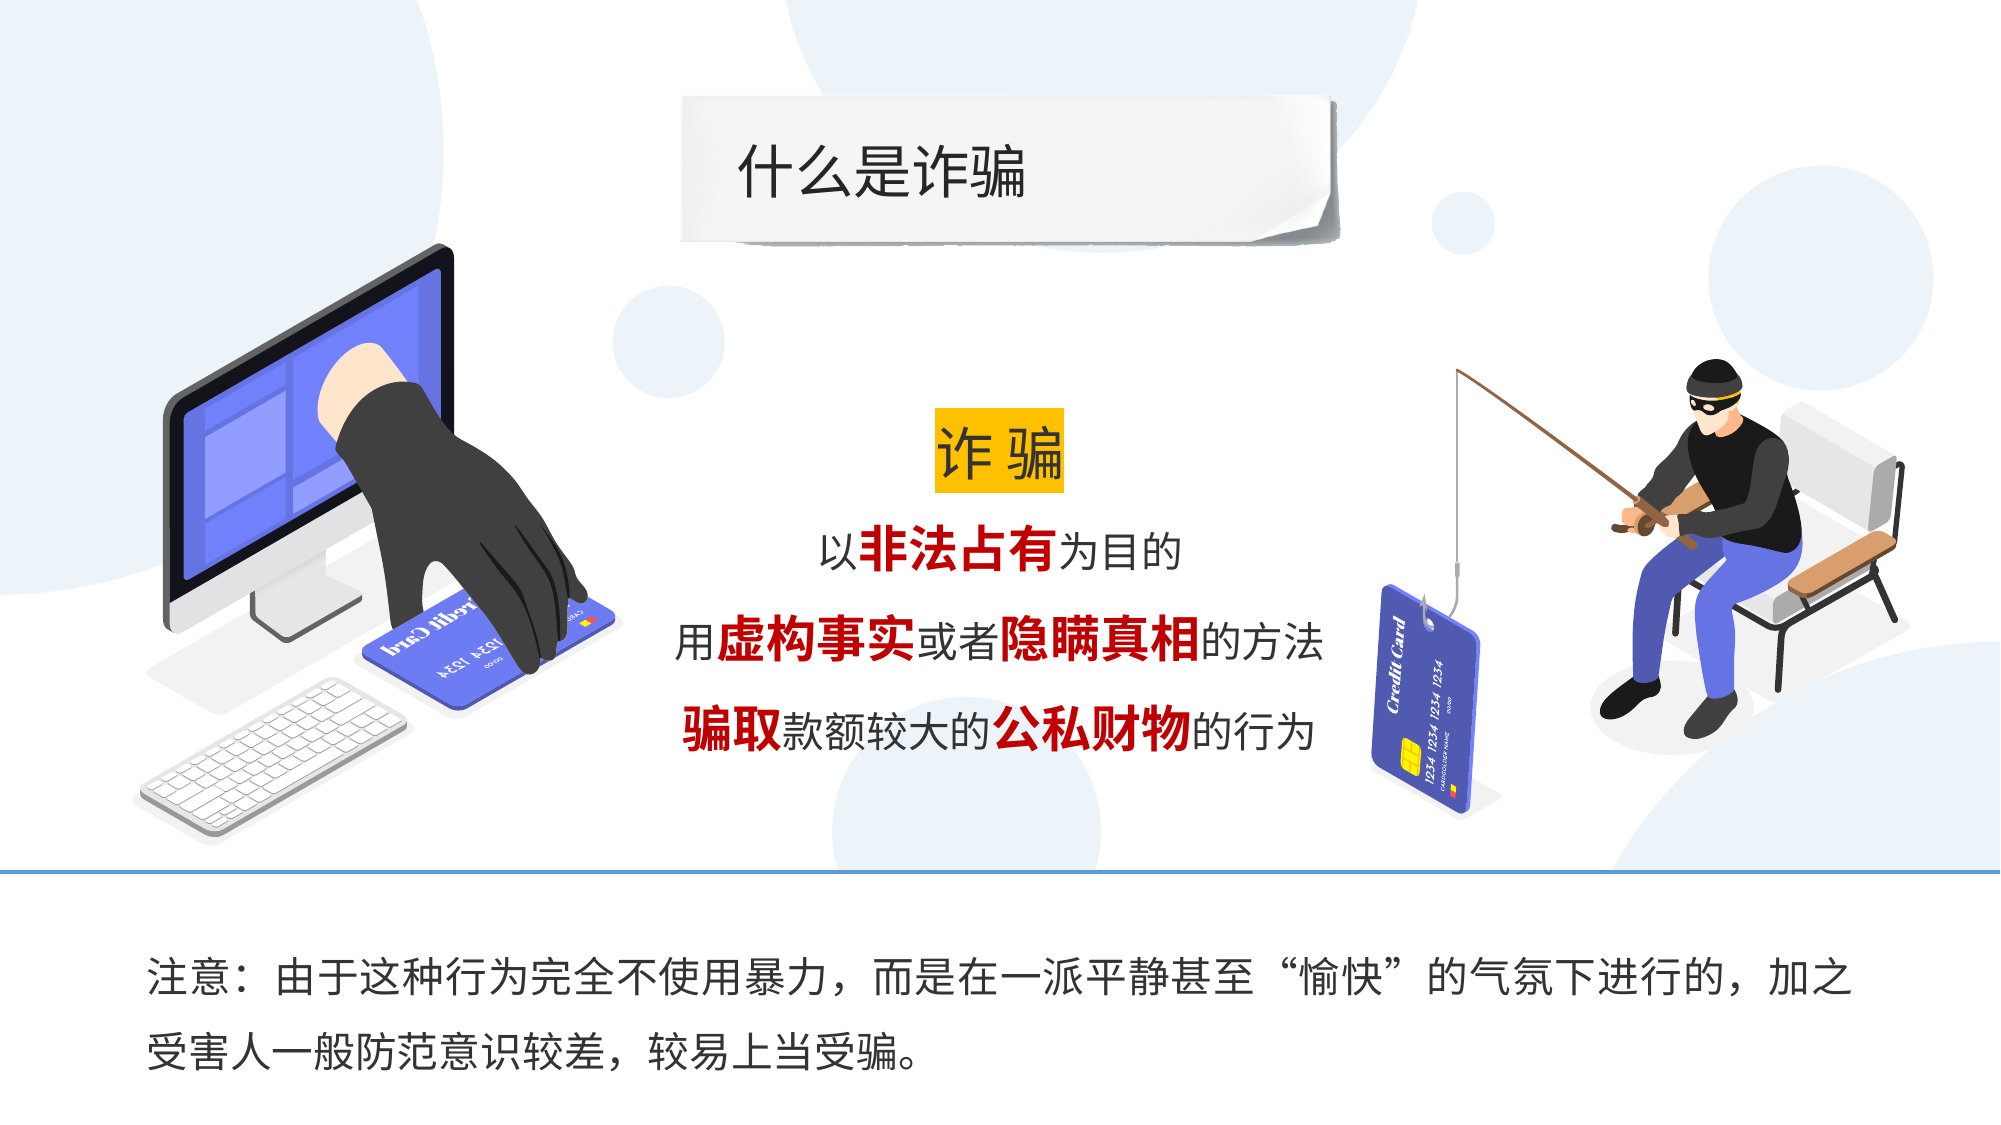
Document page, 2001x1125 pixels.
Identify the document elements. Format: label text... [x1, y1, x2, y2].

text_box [649, 78, 1350, 262]
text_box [131, 242, 623, 845]
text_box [1372, 357, 1913, 819]
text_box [0, 870, 2000, 1125]
text_box 诈骗 以非法占有为目的 用虚构事实或者隐瞒真相的方法 骗取款额较大的公私财物的行为 [623, 374, 1372, 765]
